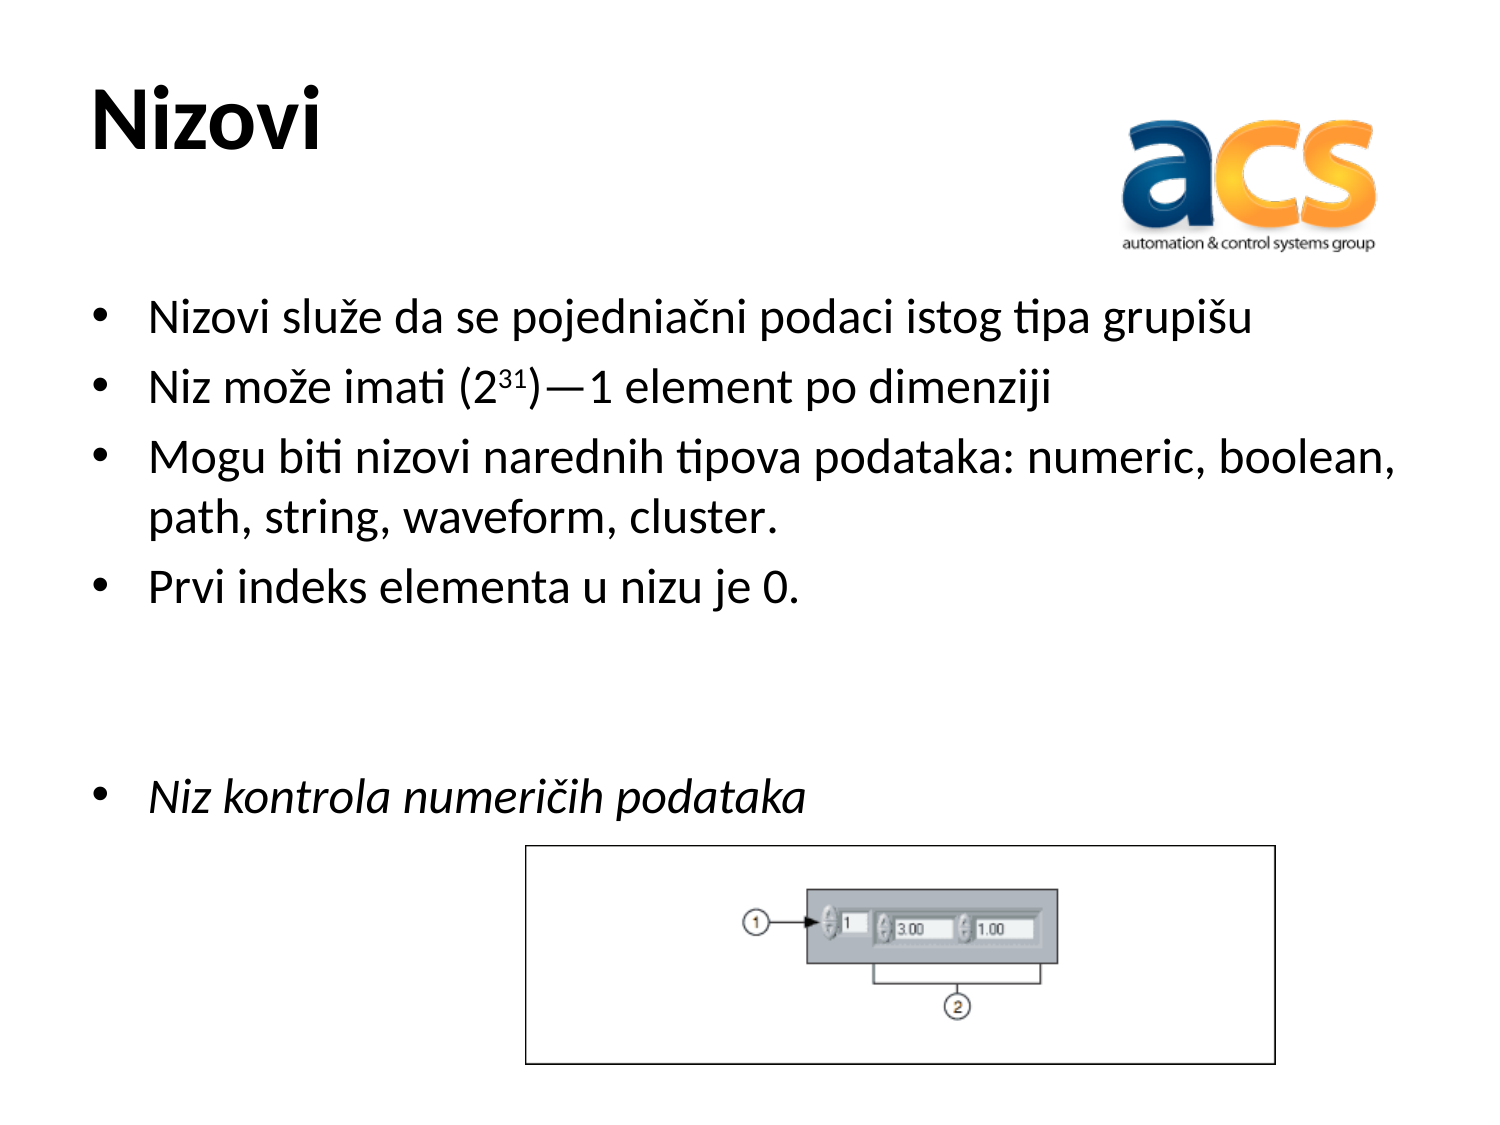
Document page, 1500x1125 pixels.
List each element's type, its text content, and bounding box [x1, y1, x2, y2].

title Nizovi [75, 19, 1069, 207]
picture [1103, 83, 1500, 259]
list Nizovi služe da se pojedniačni podaci istog tipa grupišu Niz može imati (231)—1 element po dimenziji Mogu biti nizovi narednih tipova podataka: numeric, boolean, path, string, waveform, cluster. Prvi indeks elementa u nizu je 0. Niz kontrola numeričih podataka [76, 196, 1483, 1035]
picture [525, 845, 1276, 1065]
